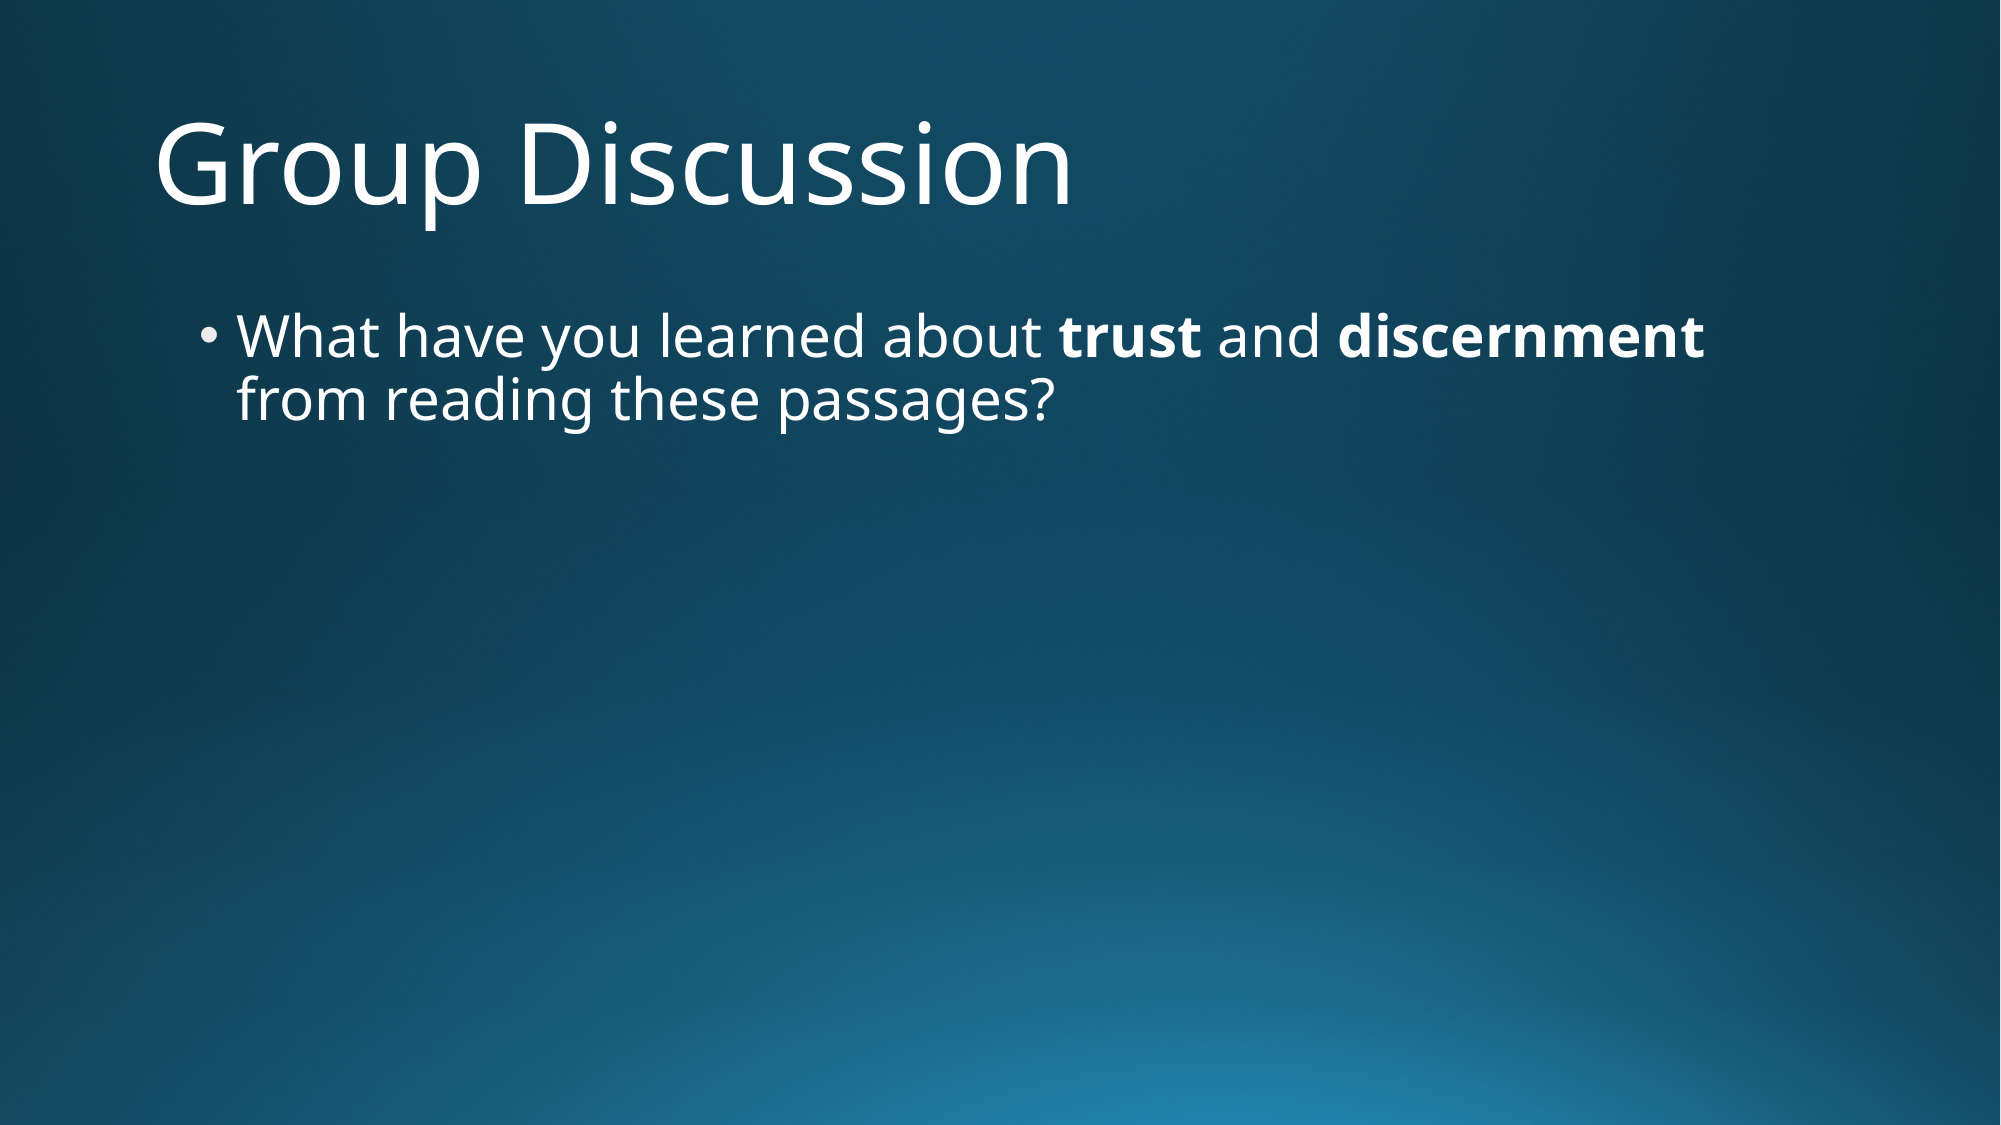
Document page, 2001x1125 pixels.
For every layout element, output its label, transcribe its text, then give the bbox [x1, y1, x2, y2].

title Group Discussion [137, 59, 1863, 278]
picture [0, 0, 2001, 1125]
list What have you learned about trust and discernment from reading these passages? [183, 299, 1863, 1014]
